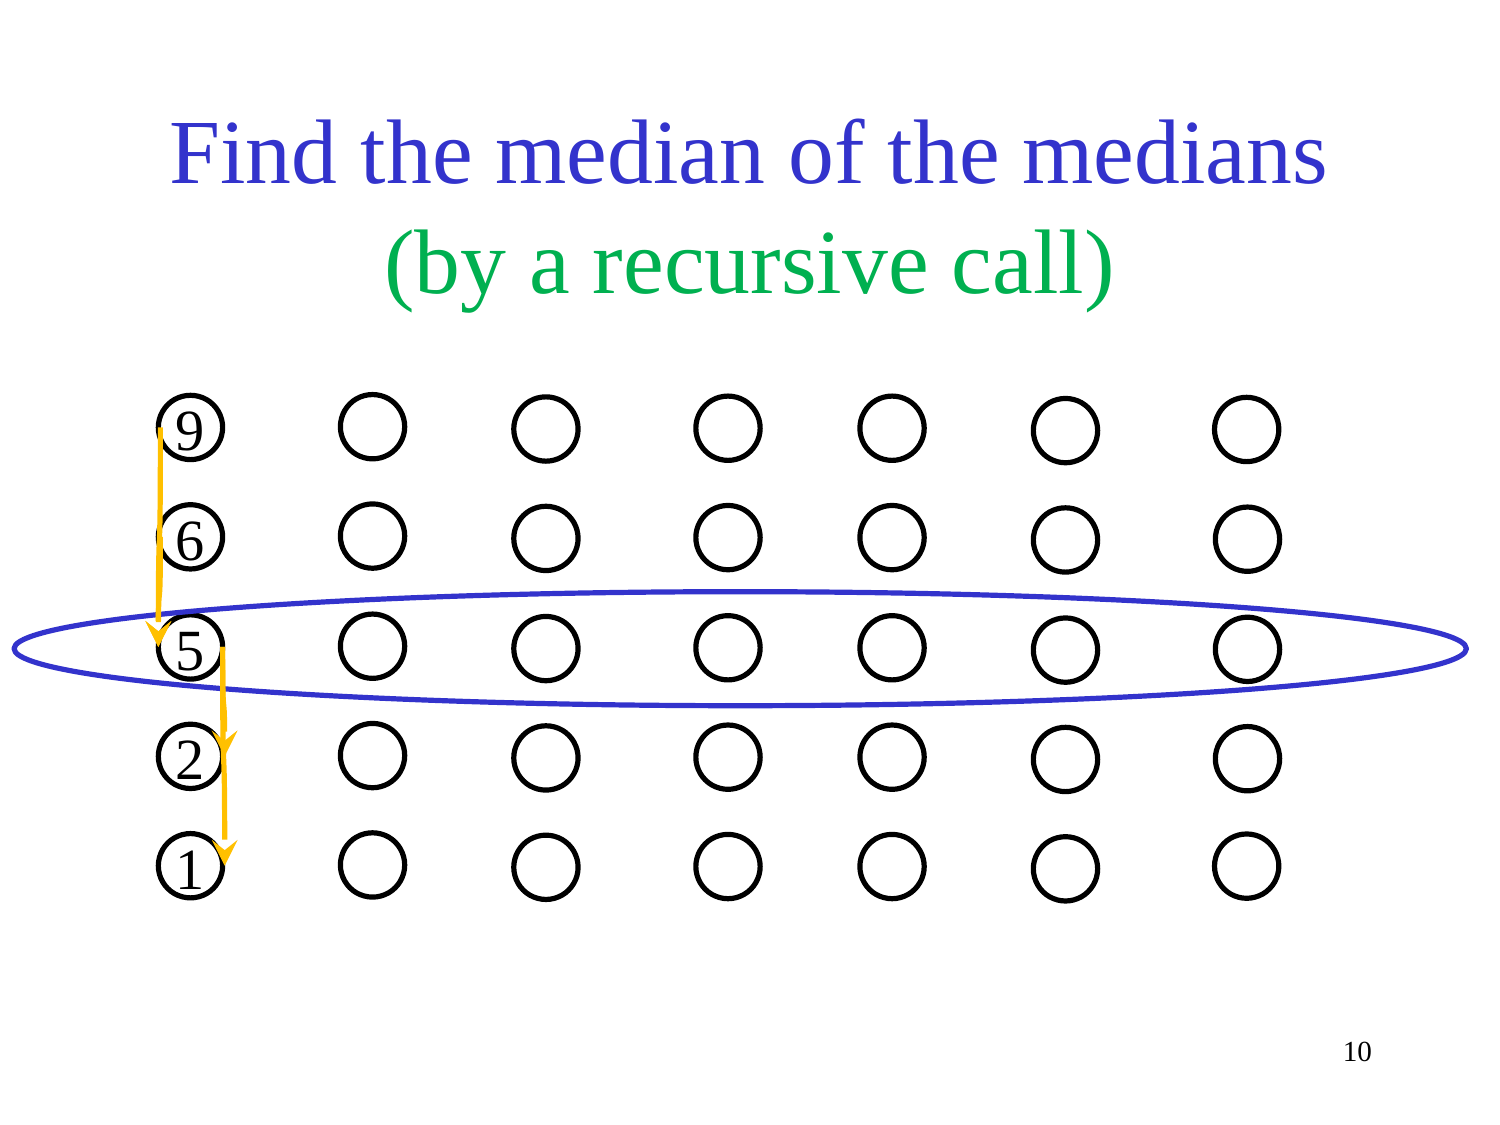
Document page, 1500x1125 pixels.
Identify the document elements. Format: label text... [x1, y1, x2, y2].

text_box [1214, 397, 1279, 462]
text_box [513, 835, 579, 900]
text_box [1033, 398, 1098, 463]
text_box 1 [158, 833, 222, 898]
text_box [859, 725, 925, 790]
text_box [14, 591, 1467, 706]
text_box [513, 506, 579, 571]
text_box [513, 396, 579, 462]
text_box [1215, 726, 1280, 791]
slide_number 10 [1074, 1024, 1388, 1101]
text_box [859, 396, 925, 461]
text_box [340, 394, 405, 459]
text_box [340, 723, 405, 788]
text_box [859, 834, 925, 899]
text_box [1033, 507, 1098, 573]
text_box [859, 505, 925, 570]
text_box [1214, 833, 1279, 899]
text_box [340, 832, 405, 898]
text_box 9 [158, 395, 223, 460]
text_box [695, 396, 761, 461]
text_box 6 [166, 504, 223, 569]
text_box [695, 834, 761, 899]
text_box [695, 725, 761, 790]
text_box [1033, 727, 1098, 792]
text_box [695, 505, 761, 570]
text_box 2 [158, 724, 217, 789]
text_box [340, 503, 405, 569]
text_box [1215, 507, 1280, 572]
text_box [513, 725, 579, 791]
text_box Find the median of the medians (by a recursive call) [0, 84, 1500, 319]
text_box [1033, 836, 1098, 902]
